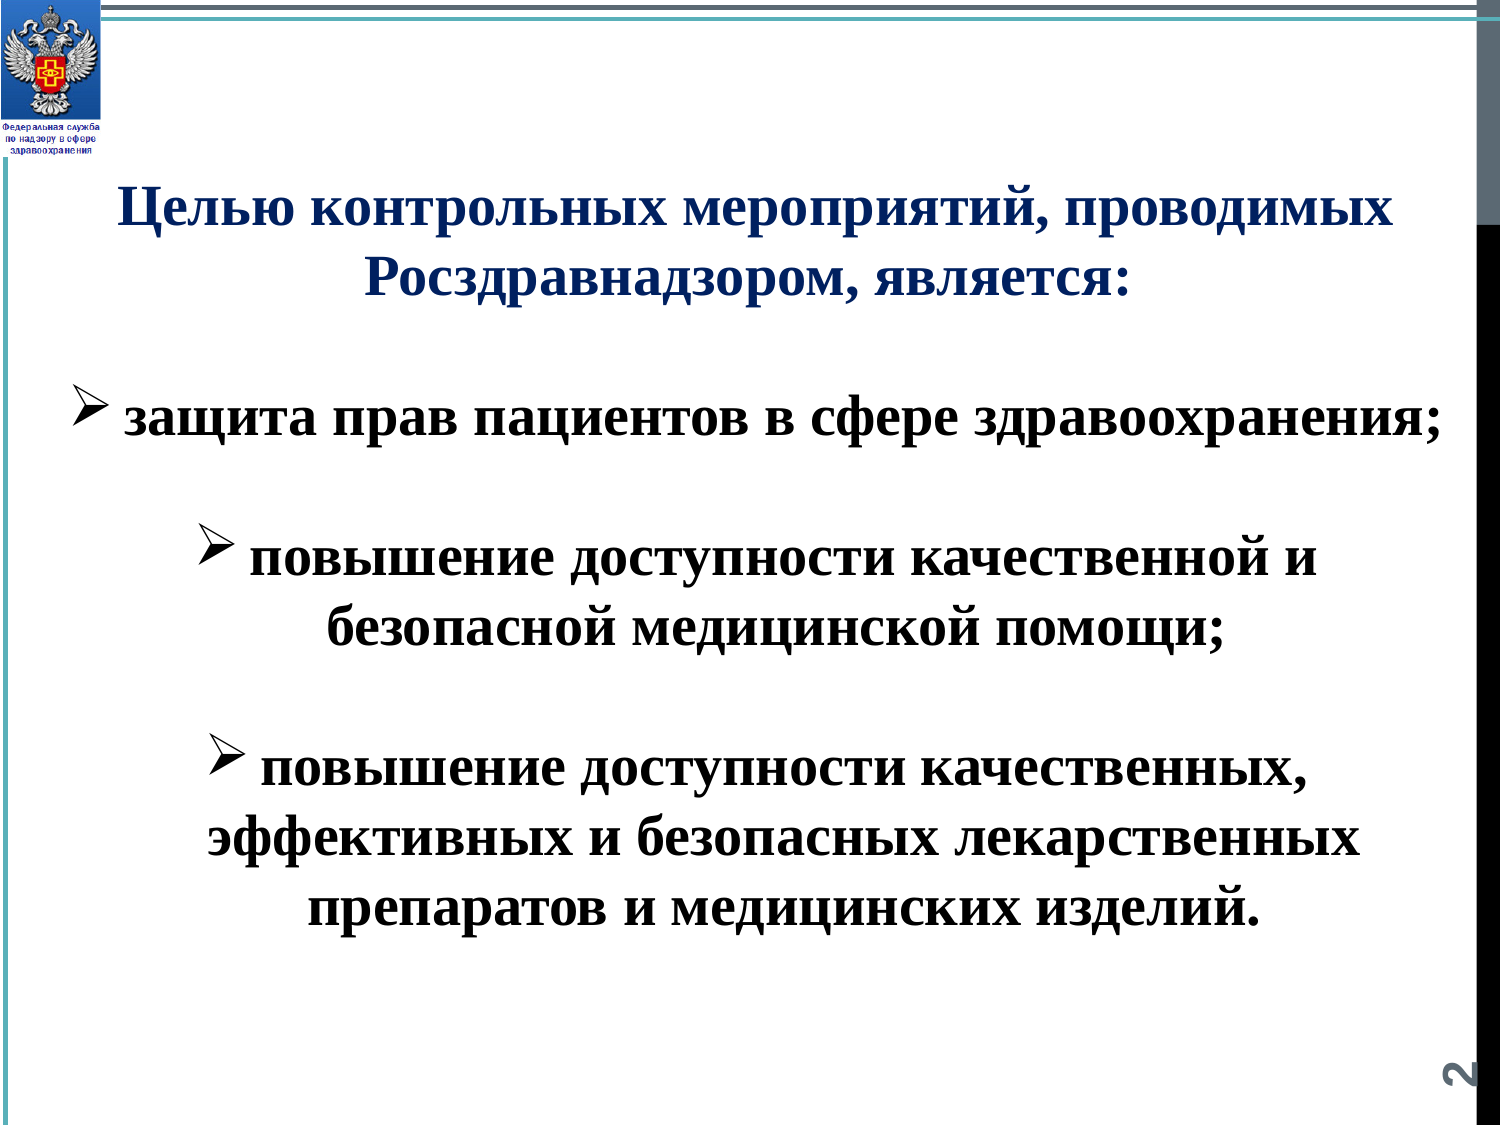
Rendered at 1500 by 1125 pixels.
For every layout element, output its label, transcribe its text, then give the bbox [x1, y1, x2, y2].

picture [0, 0, 101, 157]
text_box Целью контрольных мероприятий, проводимых Росздравнадзором, является: защита прав пациентов в сфере здравоохранения; повышение доступности качественной и безопасной медицинской помощи; повышение доступности качественных, эффективных и безопасных лекарственных препаратов и медицинских изделий. [53, 159, 1459, 945]
slide_number 2 [1427, 887, 1488, 1104]
